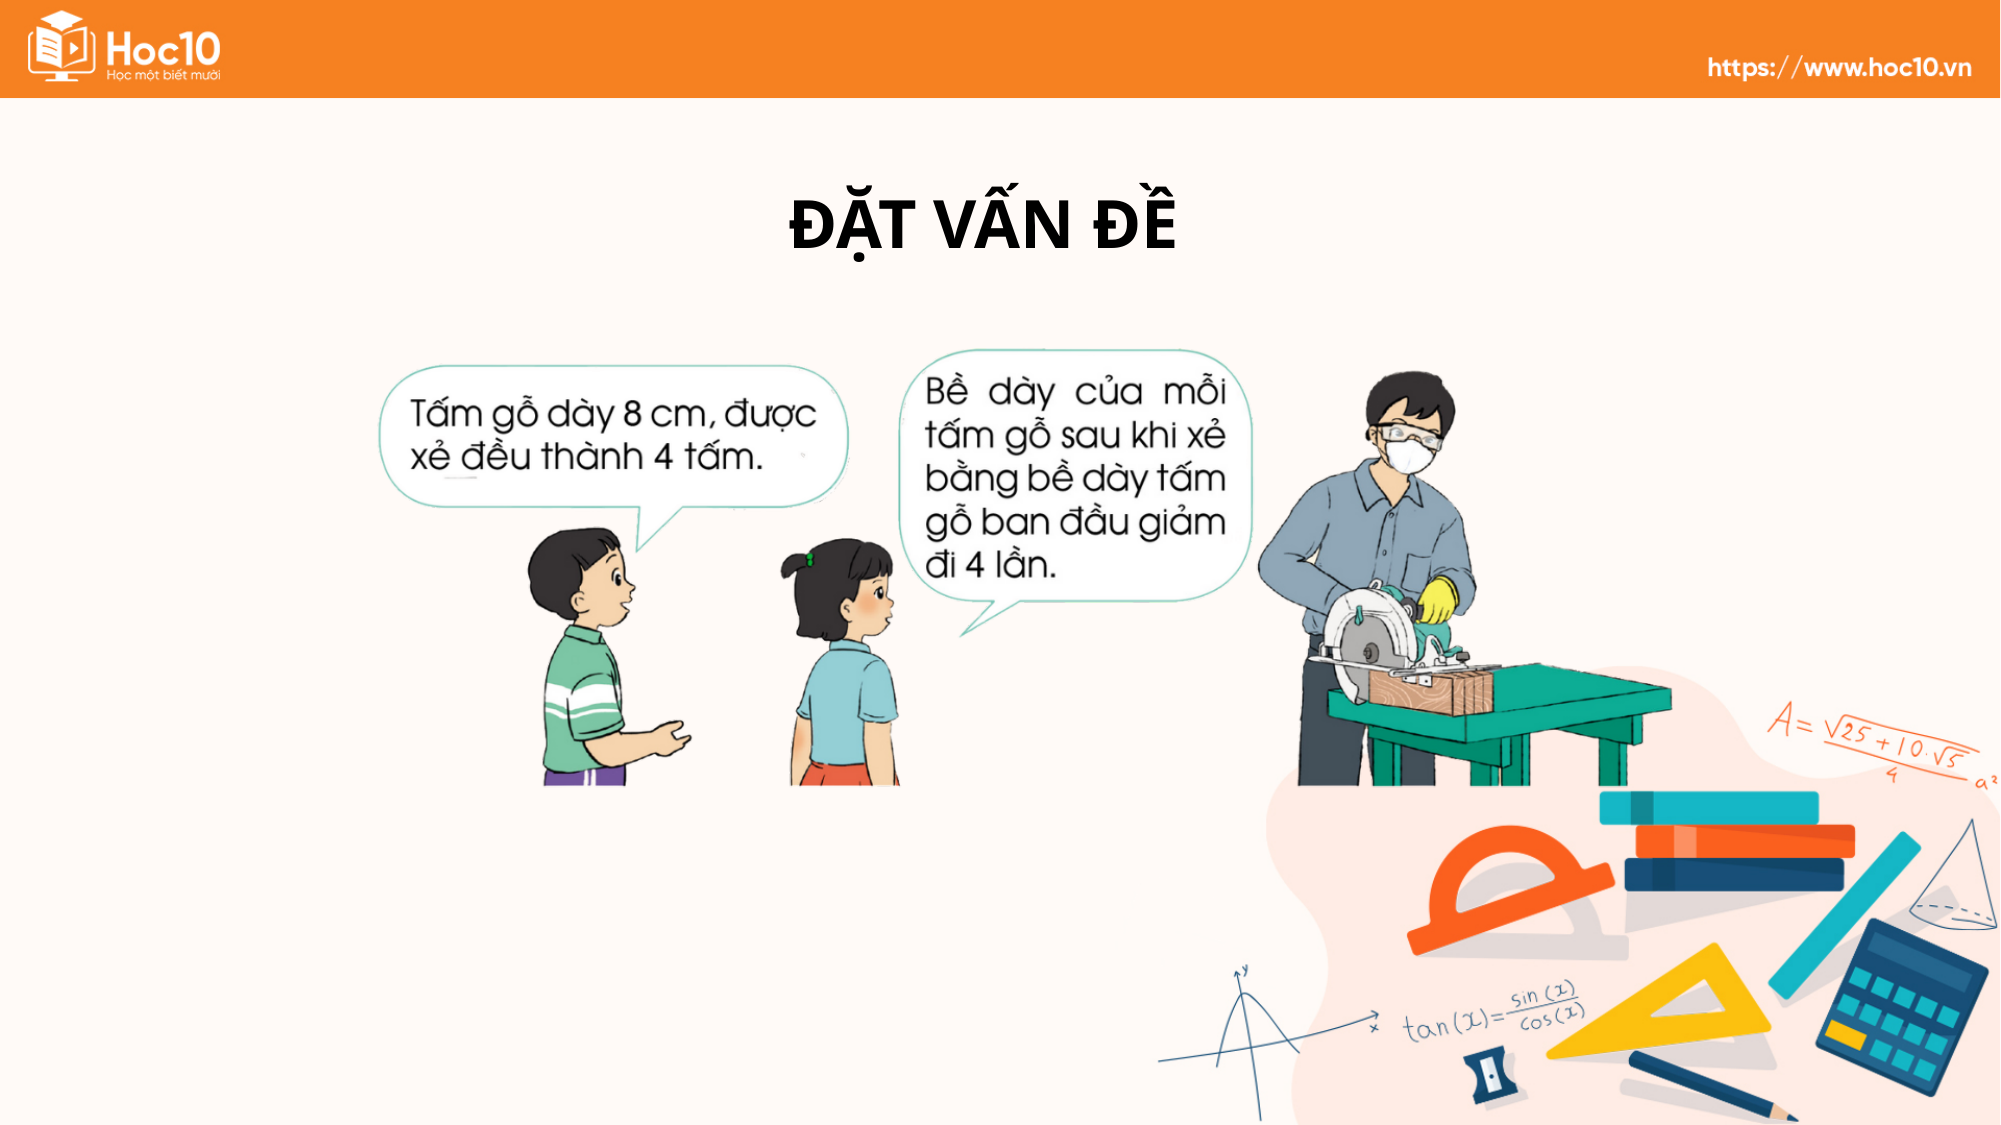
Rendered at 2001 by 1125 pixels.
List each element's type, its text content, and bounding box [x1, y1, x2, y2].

text_box ĐẶT VẤN ĐỀ [773, 174, 1195, 221]
picture [0, 0, 2001, 1125]
